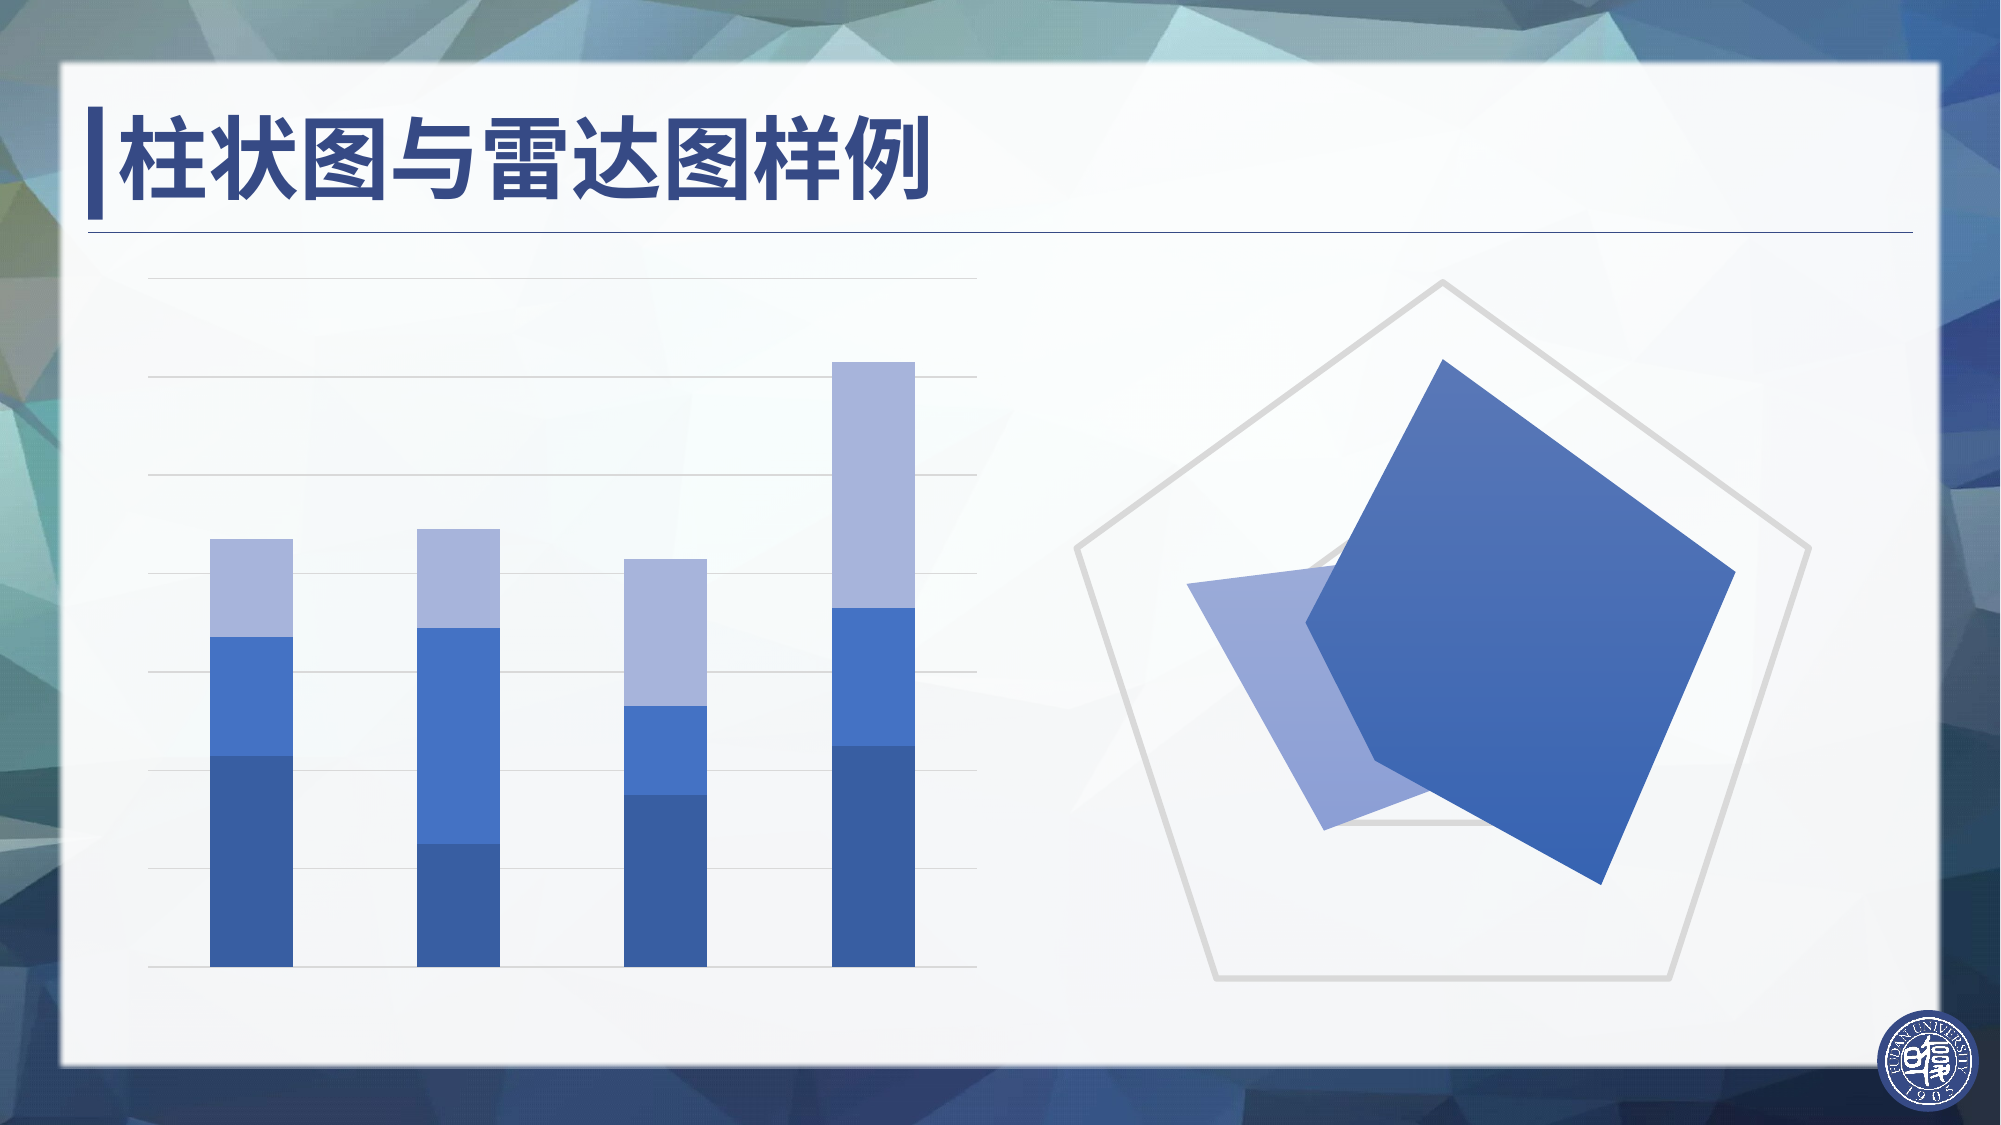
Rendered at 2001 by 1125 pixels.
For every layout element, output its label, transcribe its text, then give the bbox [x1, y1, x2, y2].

picture [0, 0, 2001, 1125]
title 柱状图与雷达图样例 [102, 106, 1914, 220]
chart [130, 264, 2000, 1069]
